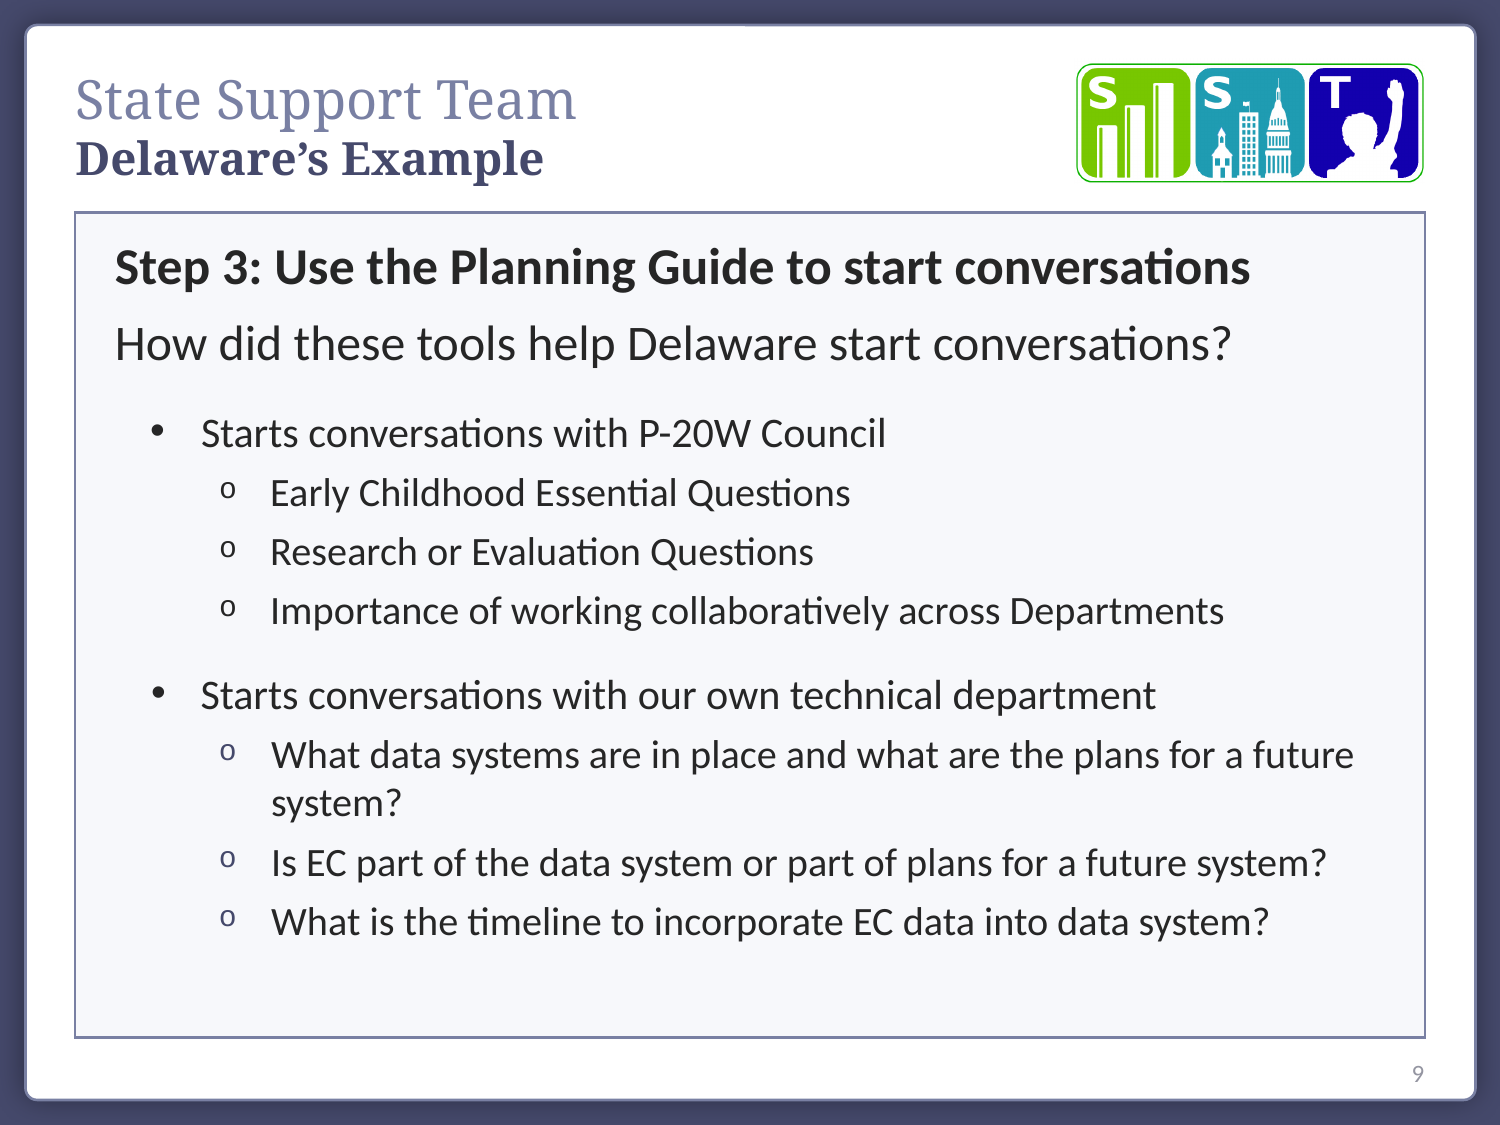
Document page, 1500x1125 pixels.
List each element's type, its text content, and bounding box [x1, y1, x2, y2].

text_box Delaware’s Example [60, 104, 1411, 210]
list Step 3: Use the Planning Guide to start conversations How did these tools help Delaware start conversations? Starts conversations with P-20W Council Early Childhood Essential Questions Research or Evaluation Questions Importance of working collaboratively across Departments Starts conversations with our own technical department What data systems are in place and what are the plans for a future system? Is EC part of the data system or part of plans for a future system? What is the timeline to incorporate EC data into data system? [99, 224, 1425, 1005]
picture [1074, 58, 1425, 184]
slide_number 9 [1089, 1042, 1440, 1103]
